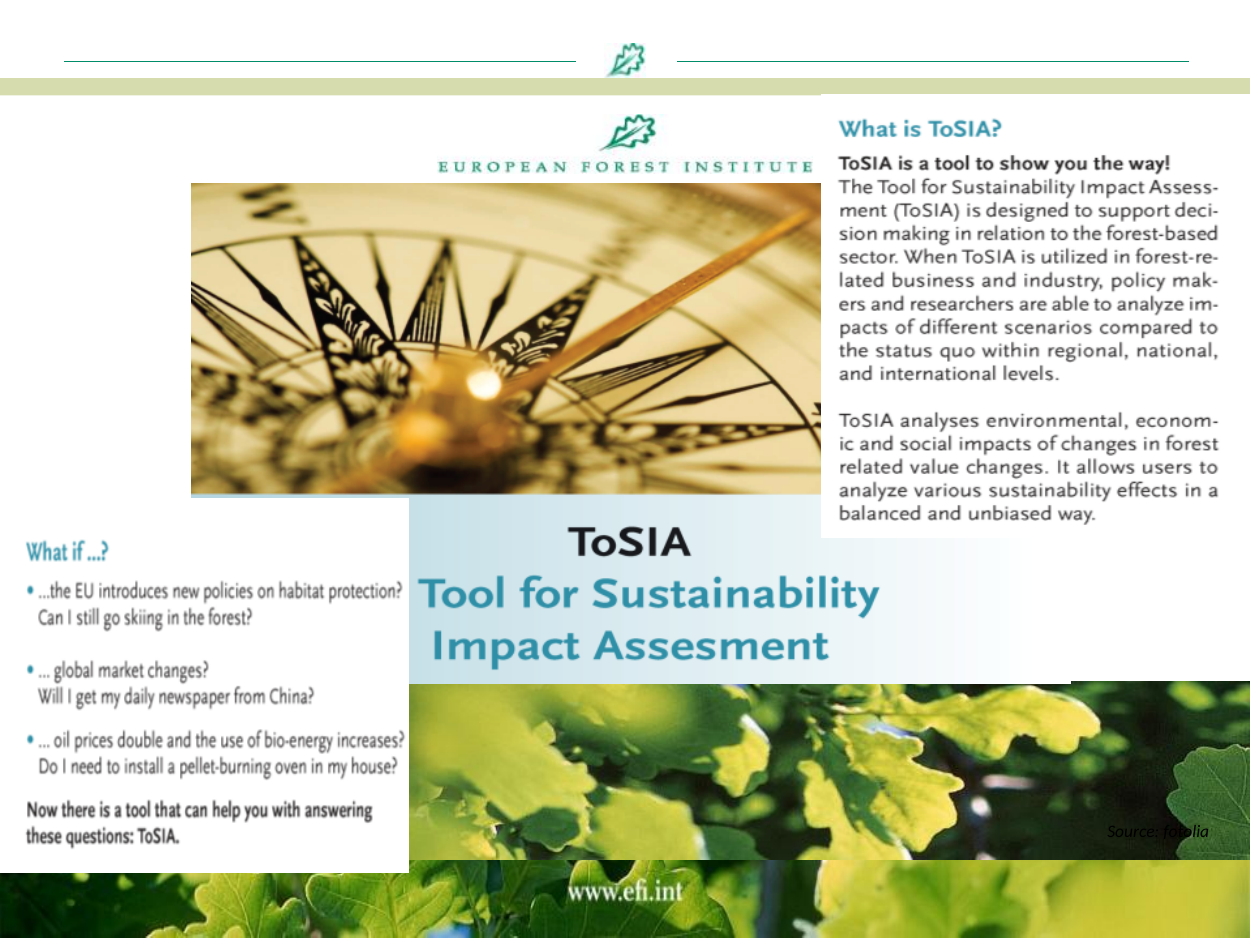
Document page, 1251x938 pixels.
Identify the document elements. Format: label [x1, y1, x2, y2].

text_box [0, 78, 1250, 96]
picture [0, 94, 1250, 938]
picture [604, 43, 646, 78]
picture [437, 114, 813, 174]
